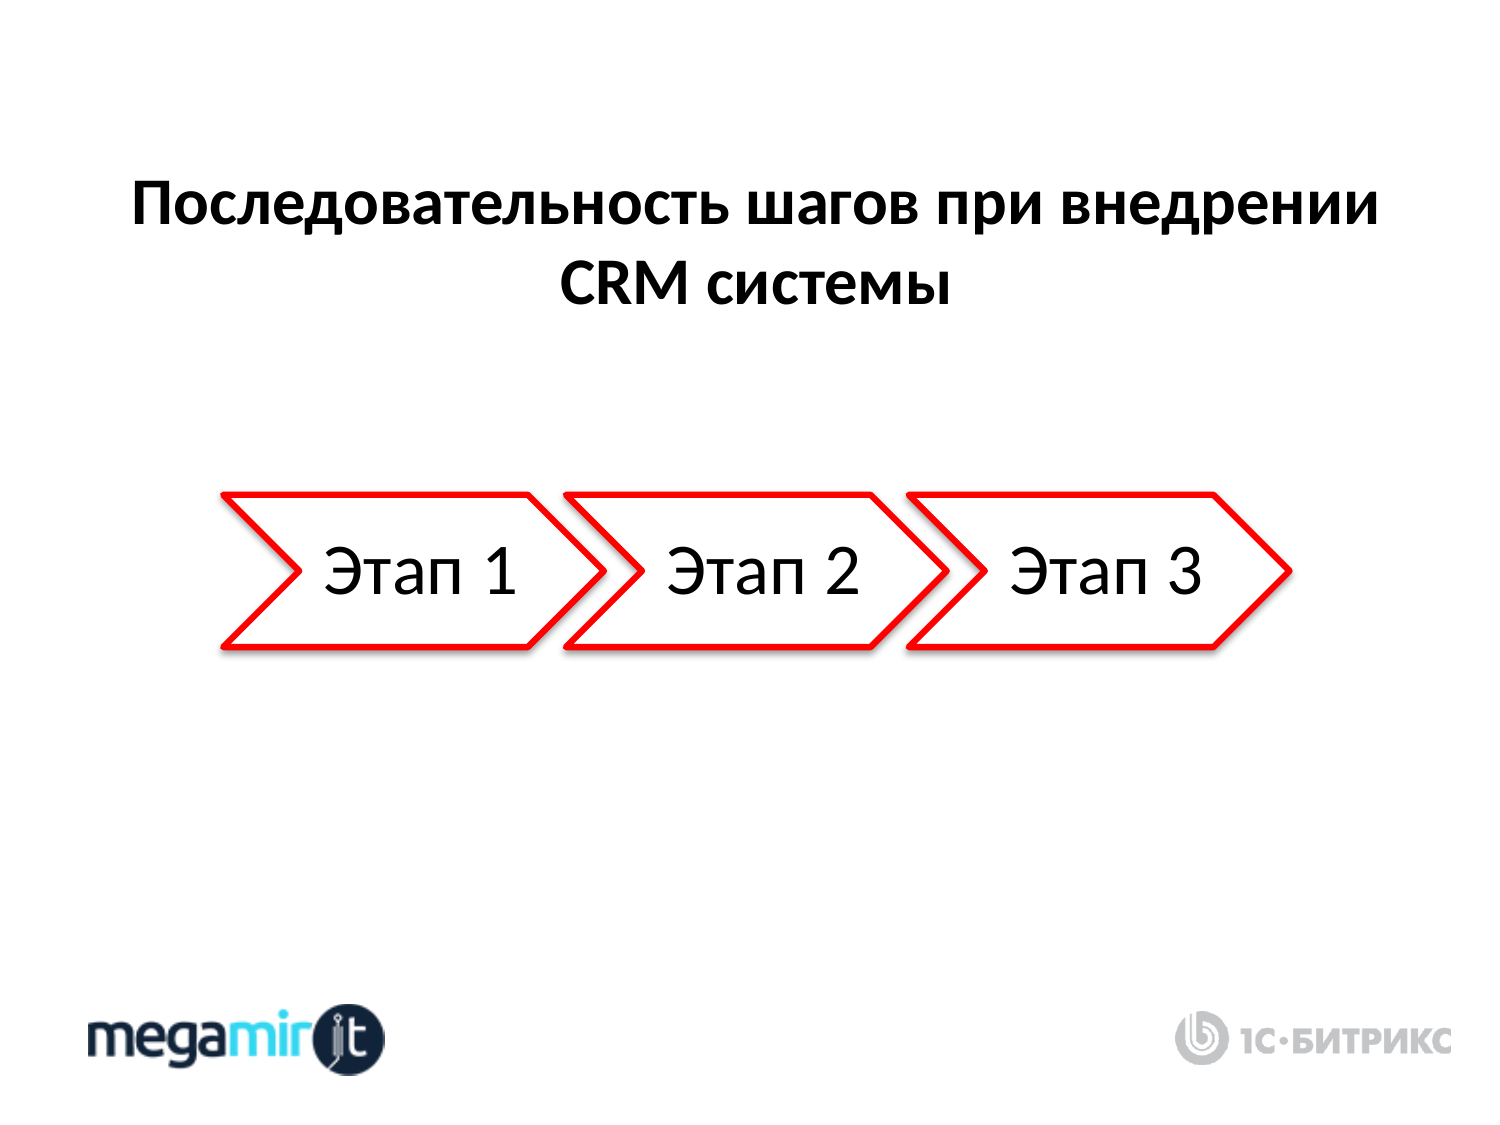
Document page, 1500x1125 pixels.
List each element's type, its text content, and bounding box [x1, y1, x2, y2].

text_box Последовательность шагов при внедрении CRM системы [65, 54, 1448, 421]
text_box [222, 237, 1290, 905]
picture [1174, 1011, 1451, 1066]
picture [87, 1004, 386, 1077]
